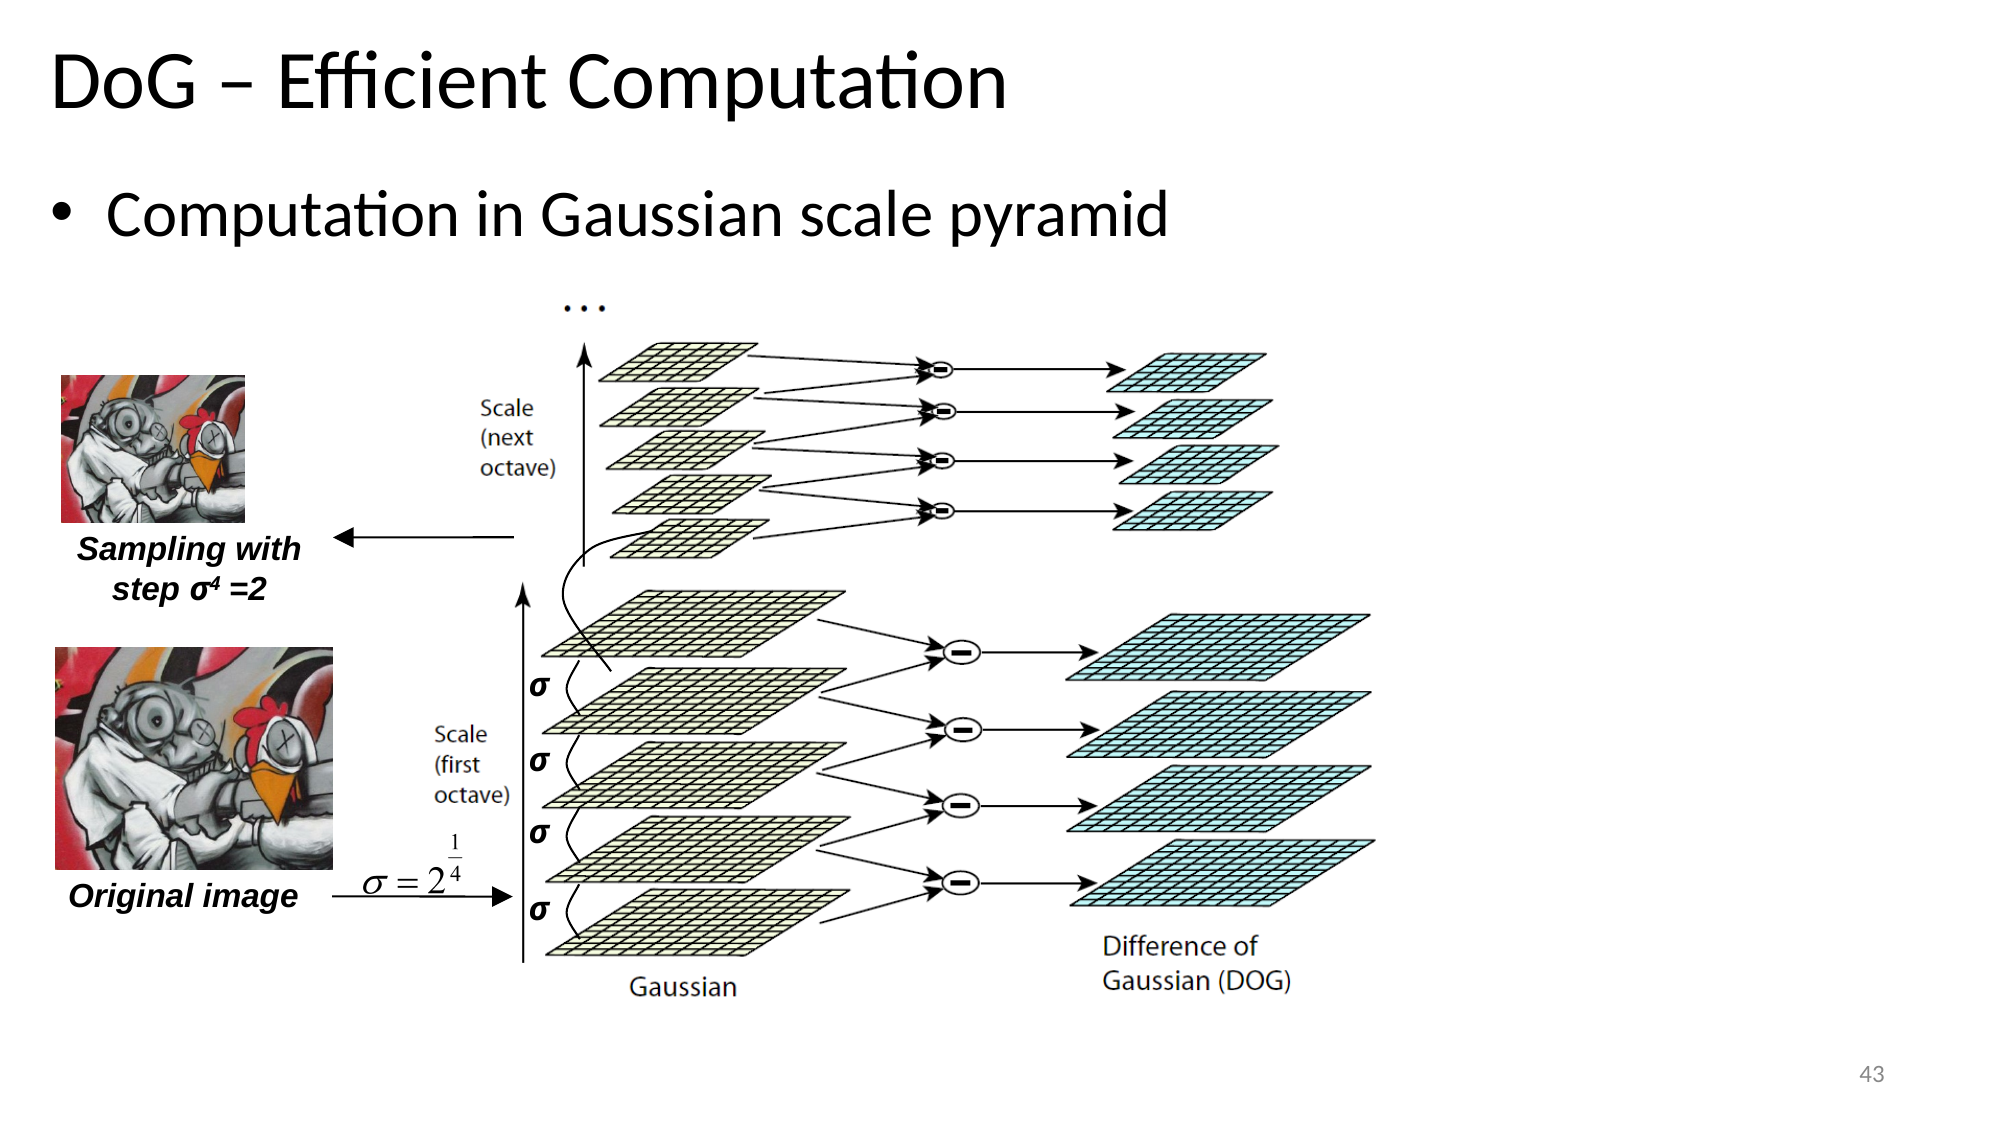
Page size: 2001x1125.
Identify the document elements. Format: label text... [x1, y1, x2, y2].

title DoG – Efficient Computation [35, 0, 1386, 150]
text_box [27, 274, 1406, 1011]
slide_number 43 [1433, 1042, 1900, 1103]
list Computation in Gaussian scale pyramid [35, 162, 1386, 273]
